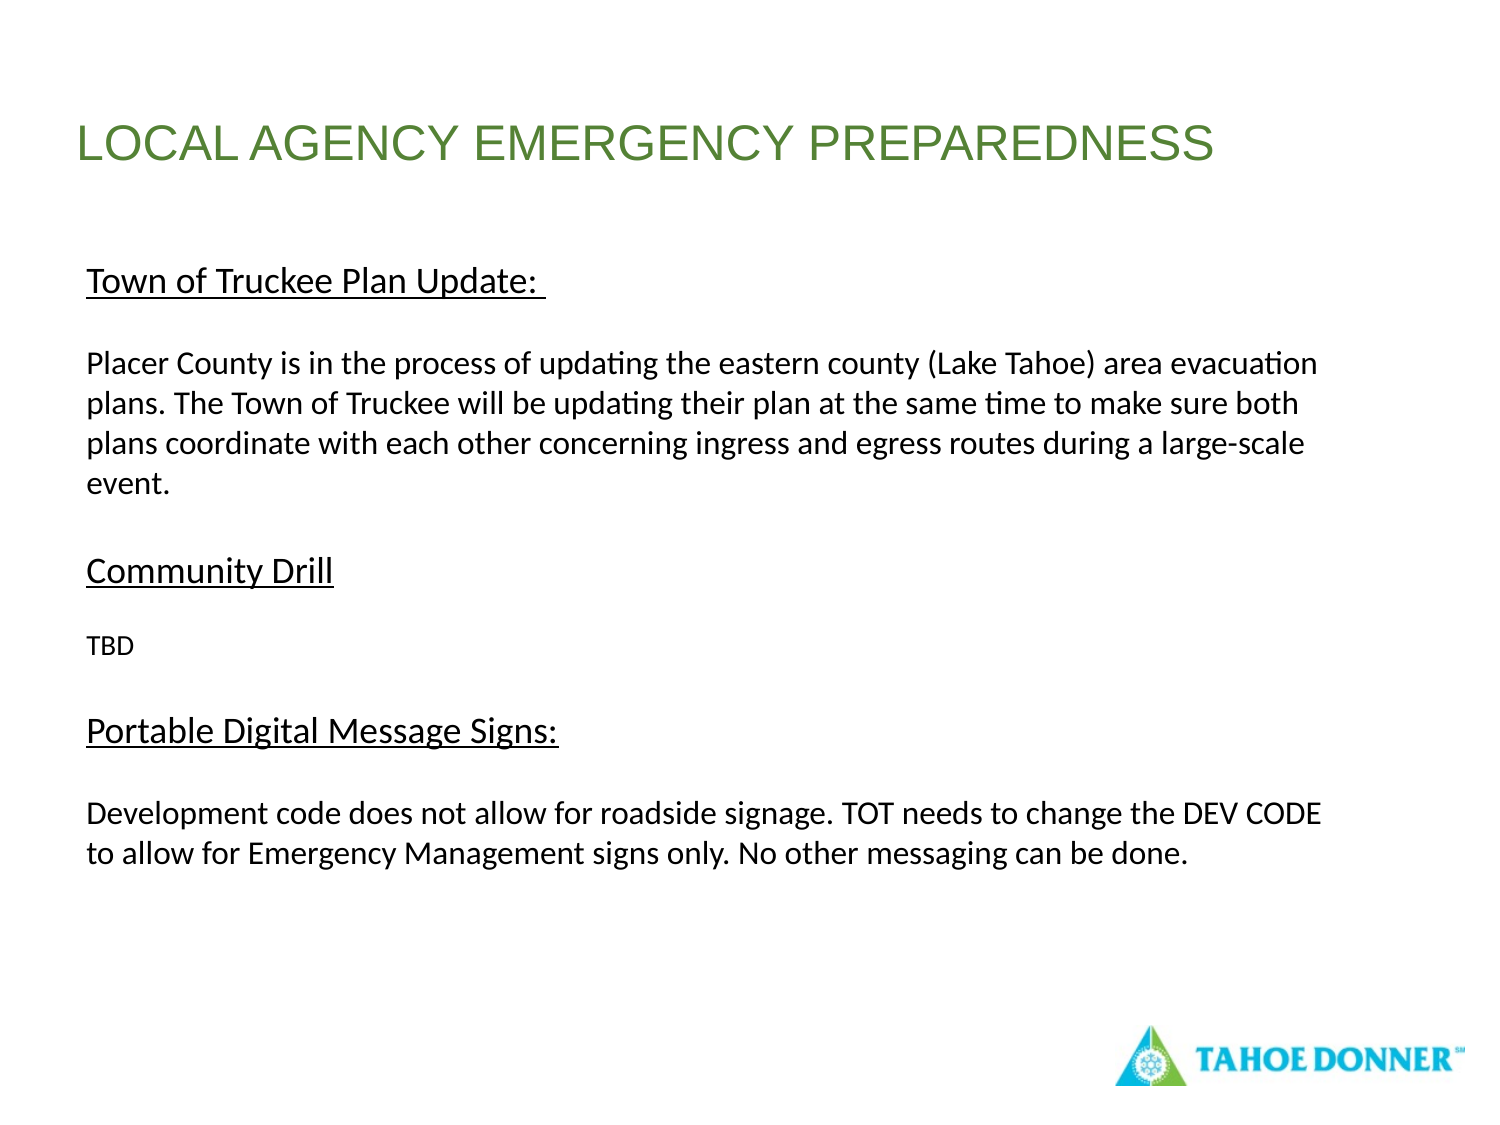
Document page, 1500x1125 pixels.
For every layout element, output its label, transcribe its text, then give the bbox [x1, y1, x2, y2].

text_box LOCAL AGENCY EMERGENCY PREPAREDNESS [61, 103, 1404, 179]
text_box Town of Truckee Plan Update: Placer County is in the process of updating the eastern county (Lake Tahoe) area evacuation plans. The Town of Truckee will be updating their plan at the same time to make sure both plans coordinate with each other concerning ingress and egress routes during a large-scale event. Community Drill TBD Portable Digital Message Signs: Development code does not allow for roadside signage. TOT needs to change the DEV CODE to allow for Emergency Management signs only. No other messaging can be done. [71, 249, 1372, 954]
picture [1114, 1025, 1465, 1086]
picture [1127, 1074, 1135, 1086]
